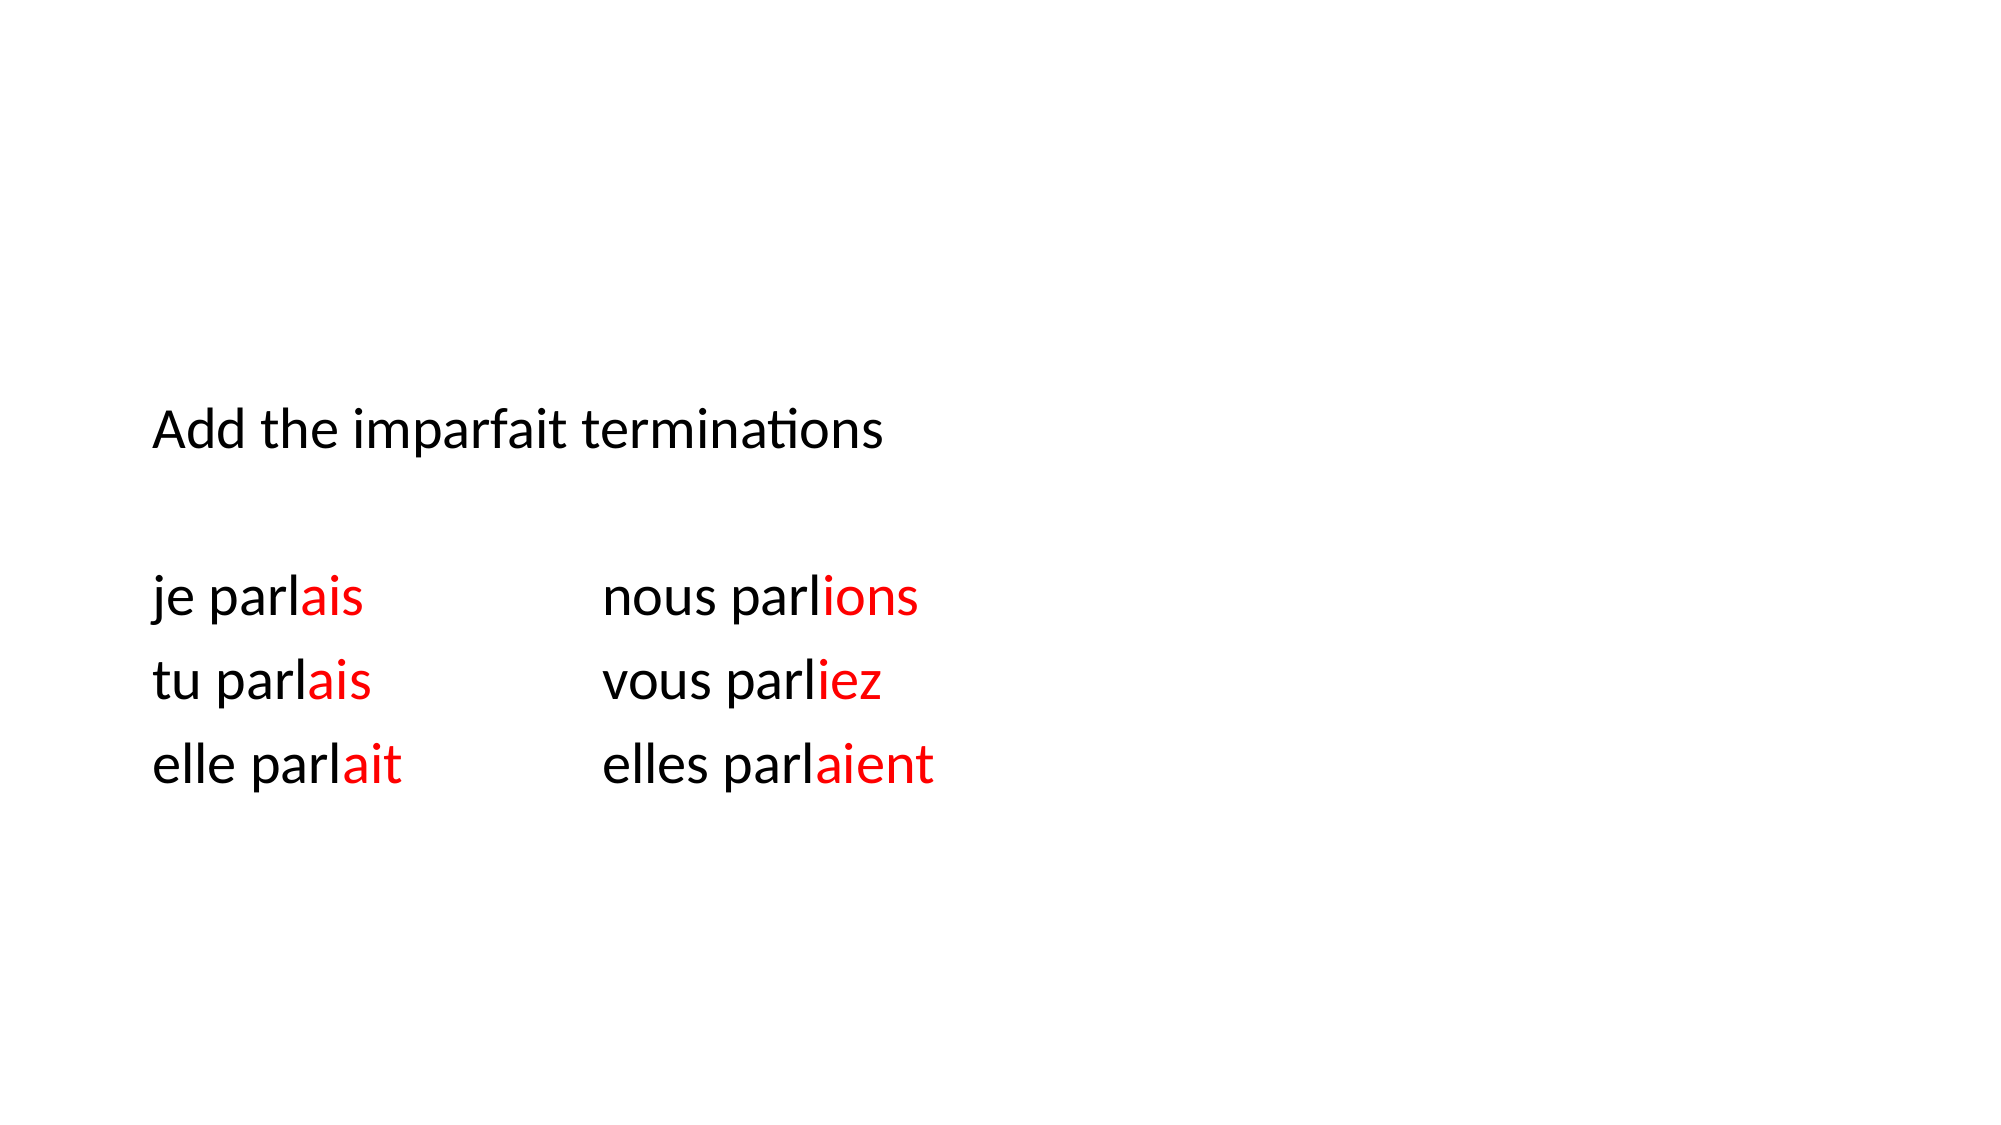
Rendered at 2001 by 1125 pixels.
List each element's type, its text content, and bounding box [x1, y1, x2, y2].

list Add the imparfait terminations je parlais nous parlions tu parlais vous parliez elle parlait elles parlaient [137, 299, 1863, 1014]
